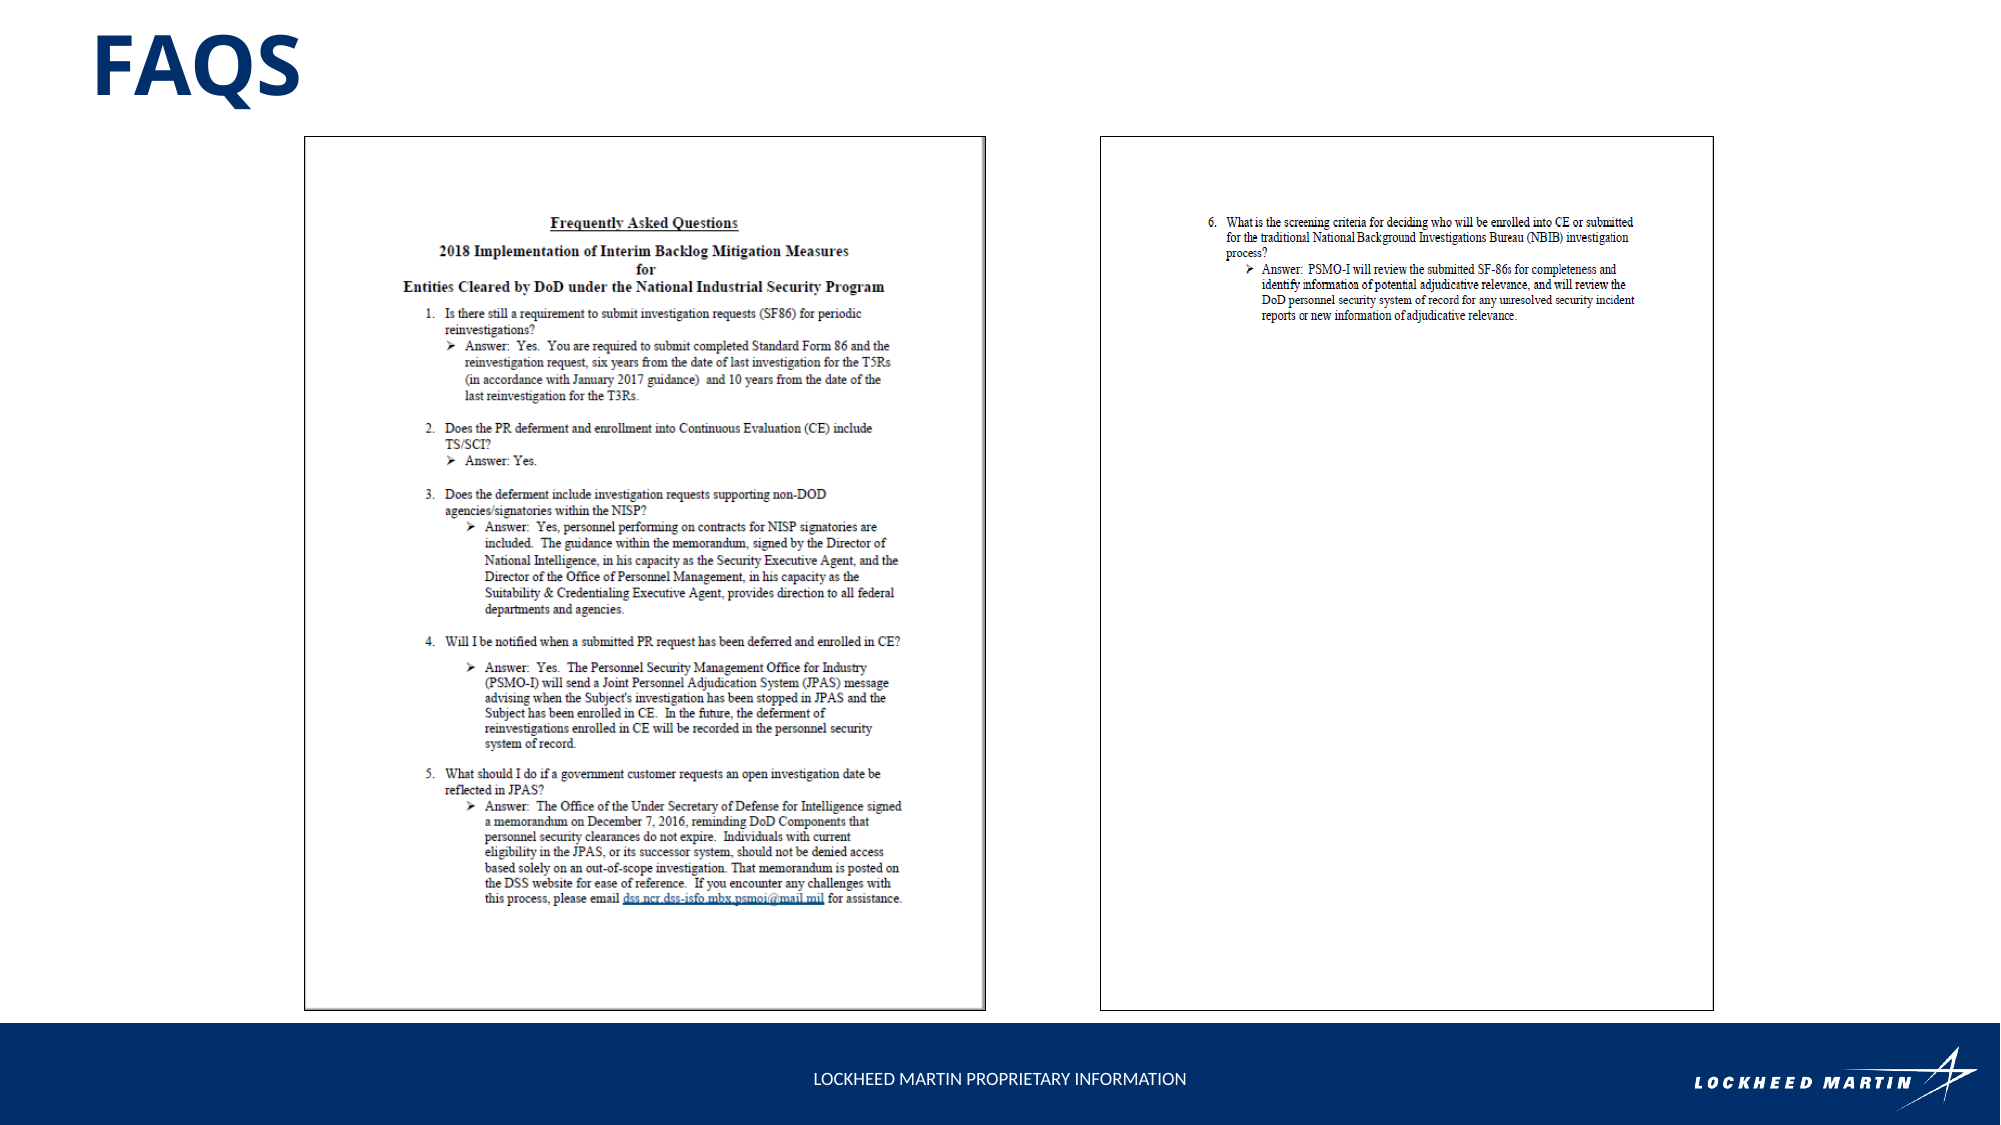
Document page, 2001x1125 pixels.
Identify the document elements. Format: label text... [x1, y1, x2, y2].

list LOCKHEED MARTIN PROPRIETARY INFORMATION [715, 1061, 1285, 1109]
picture [1100, 136, 1714, 1011]
picture [304, 136, 986, 1011]
list FAQS [76, 16, 1162, 109]
